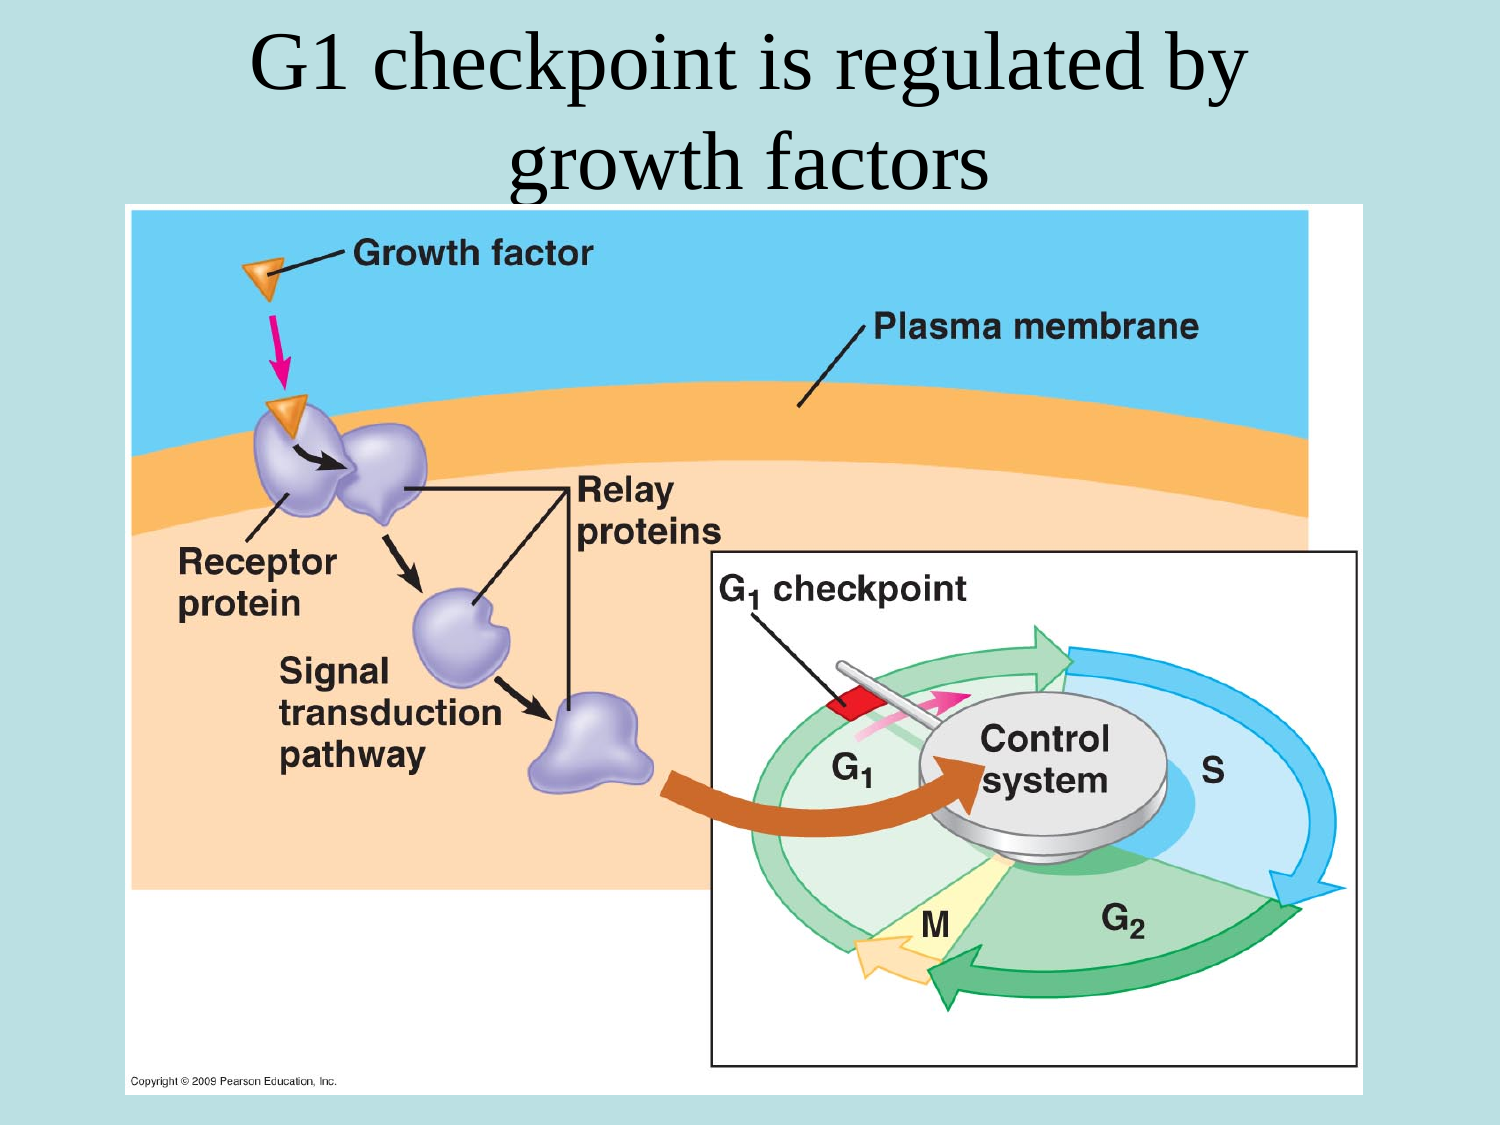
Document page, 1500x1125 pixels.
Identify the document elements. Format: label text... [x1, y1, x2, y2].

title G1 checkpoint is regulated by growth factors [112, 12, 1388, 201]
picture [124, 204, 1363, 1095]
